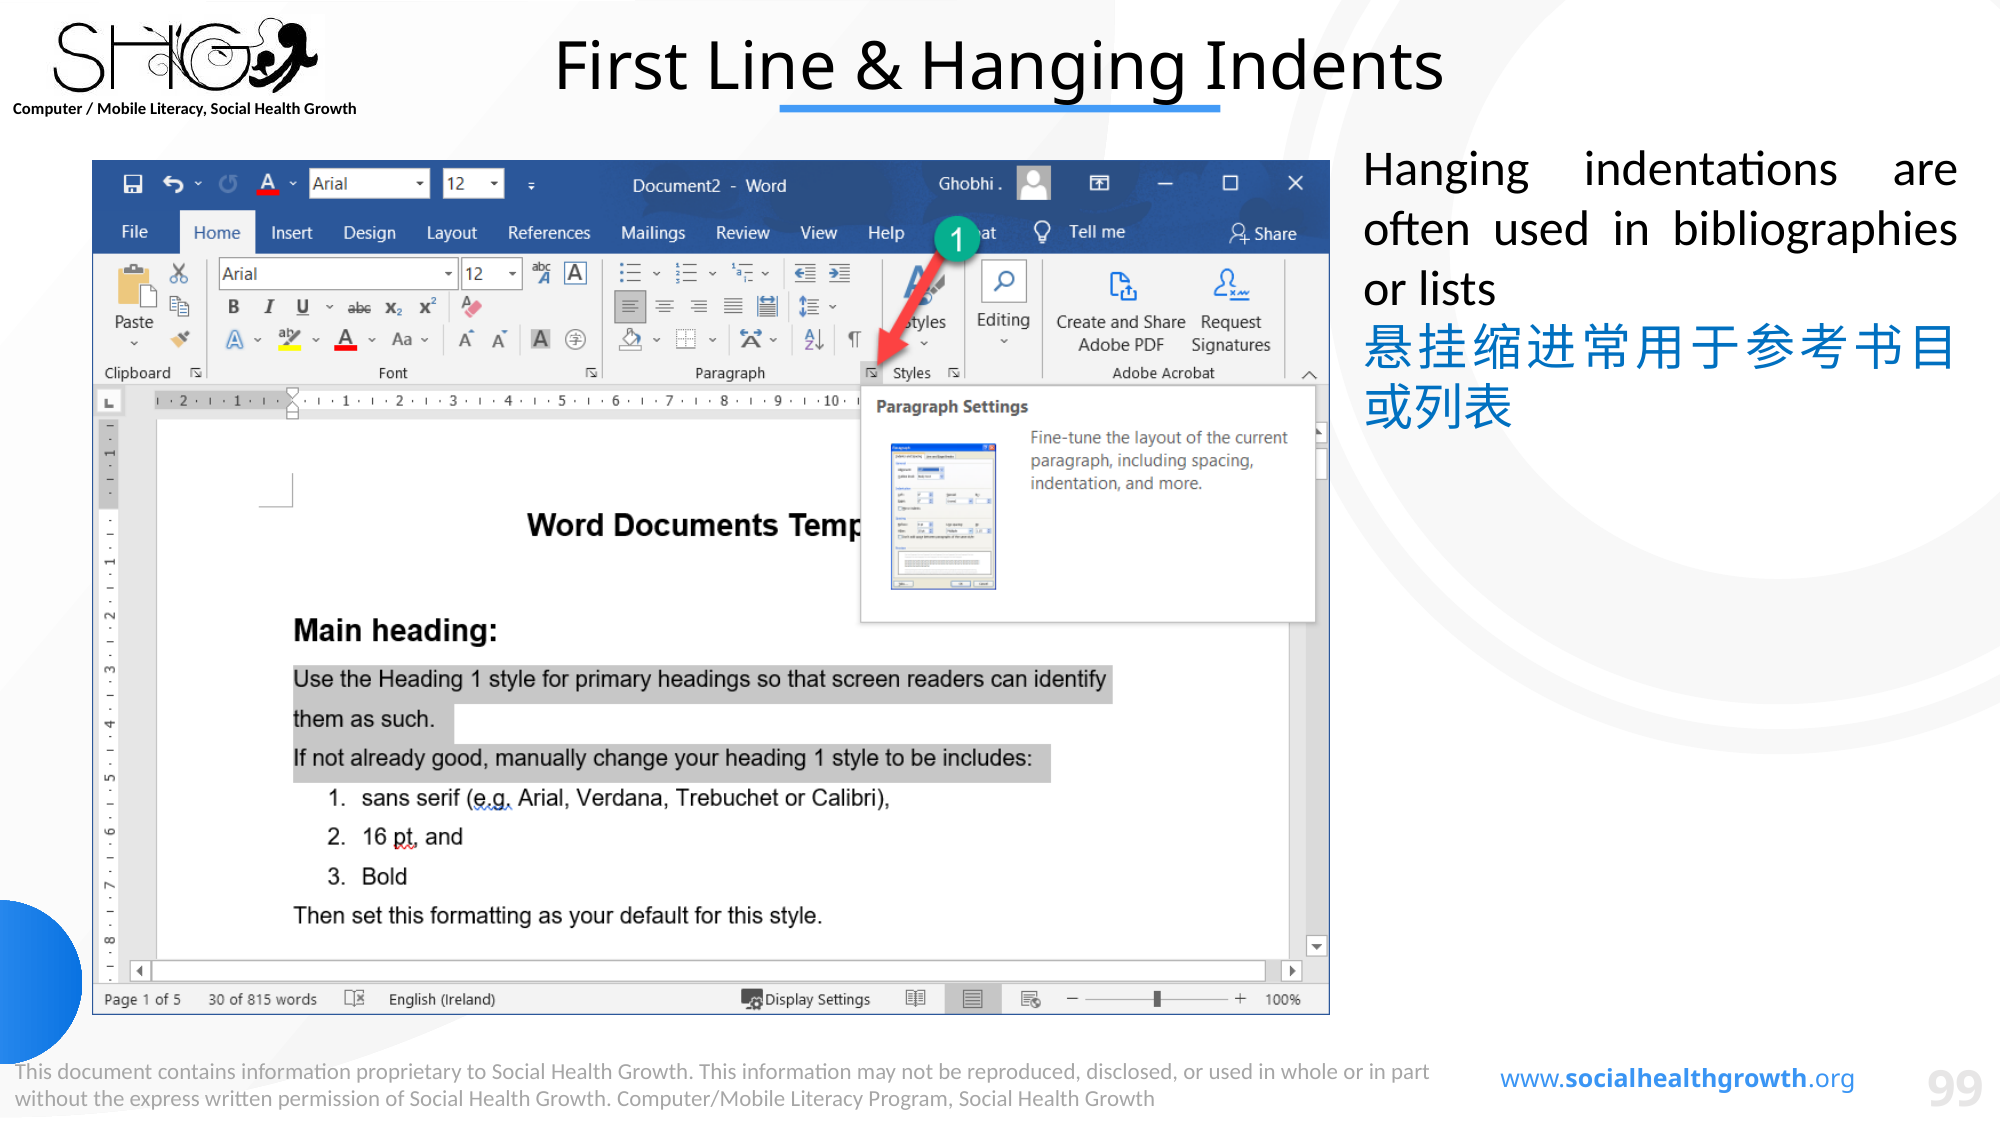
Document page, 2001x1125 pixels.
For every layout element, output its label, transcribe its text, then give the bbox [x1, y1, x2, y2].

text_box First Line & Hanging Indents [0, 0, 2000, 111]
text_box Hanging indentations are often used in bibliographies or lists 悬挂缩进常用于参考书目或列表 [1348, 128, 1974, 444]
picture [92, 160, 1330, 1015]
